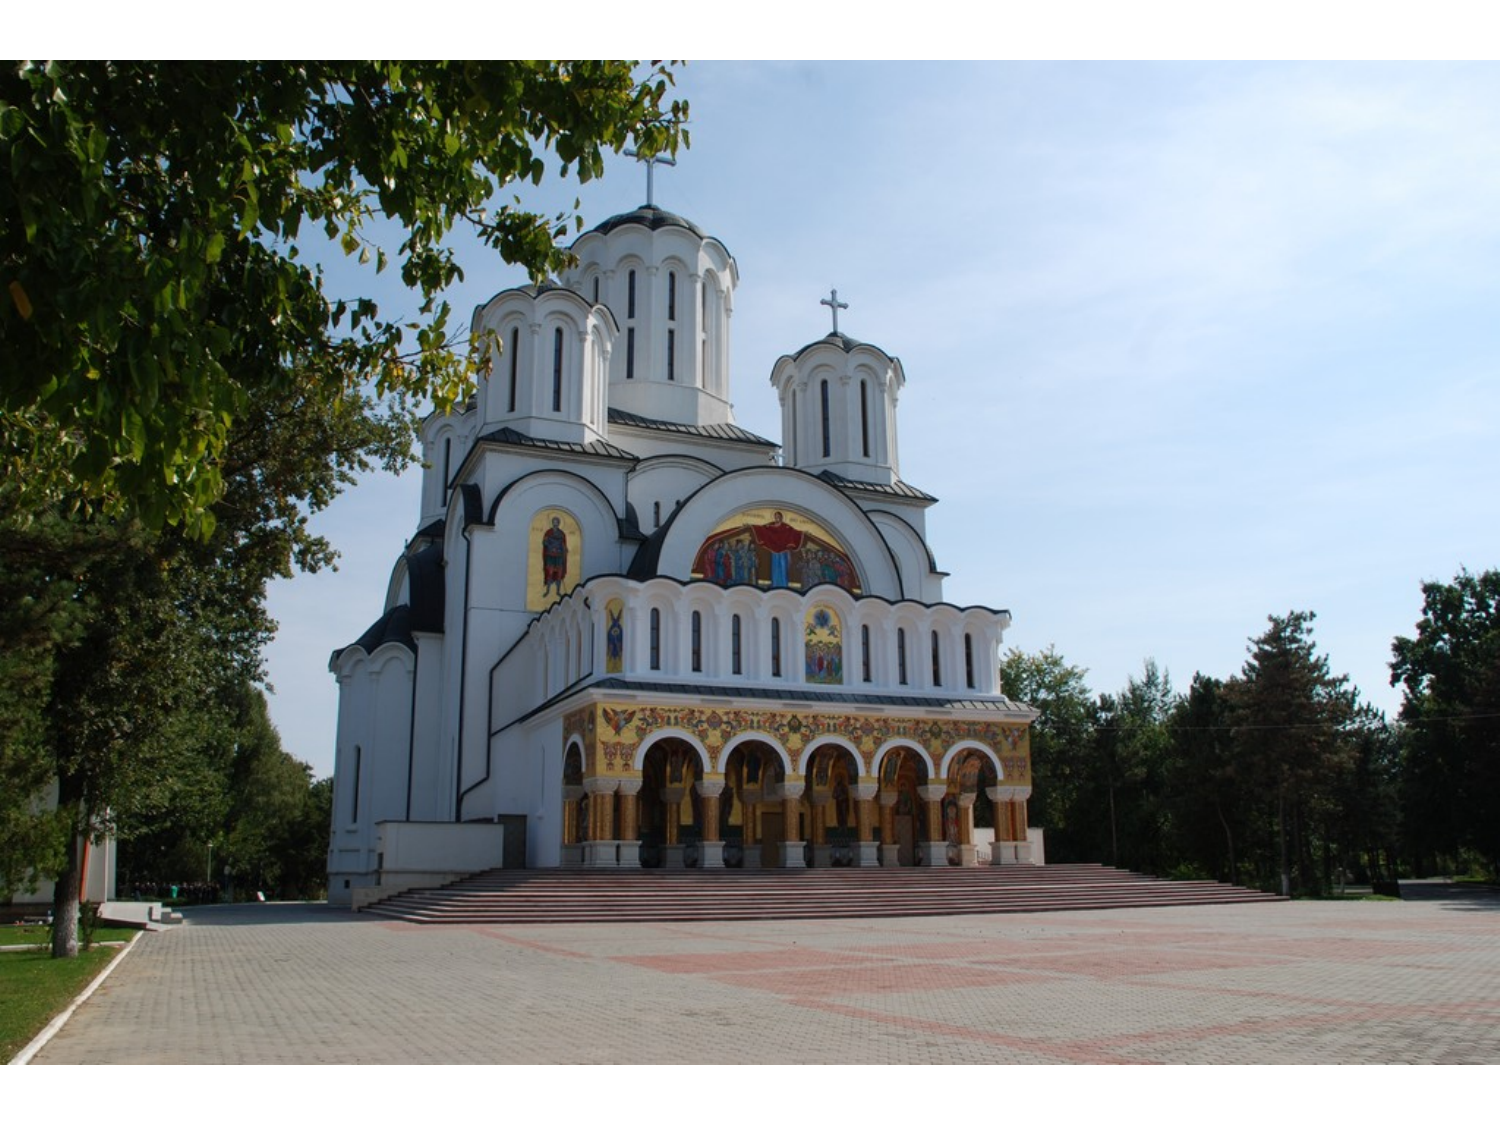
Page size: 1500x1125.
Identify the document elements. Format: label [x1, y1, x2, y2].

picture [0, 60, 1500, 1065]
